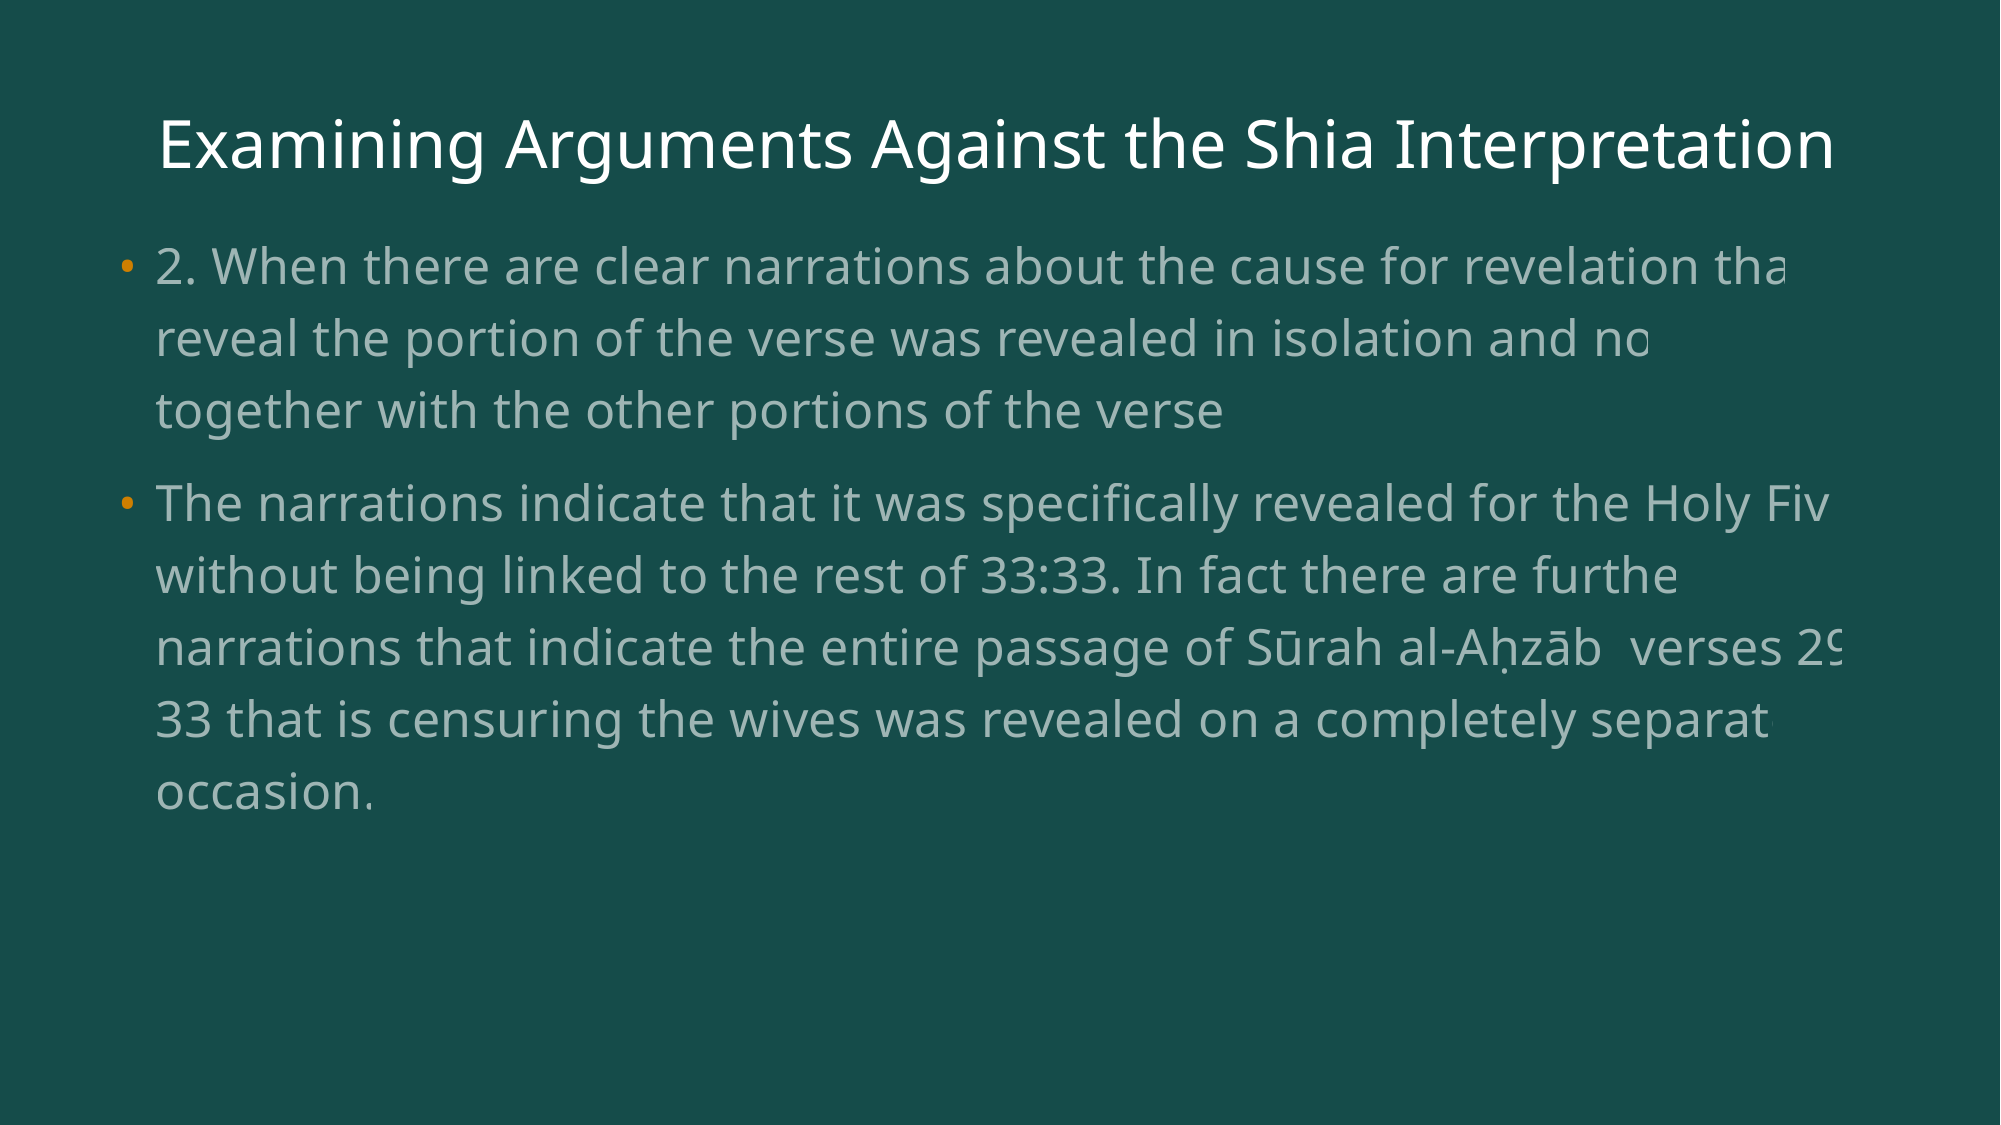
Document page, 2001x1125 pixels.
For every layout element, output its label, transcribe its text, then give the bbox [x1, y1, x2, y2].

title Examining Arguments Against the Shia Interpretation [118, 101, 1878, 222]
list 2. When there are clear narrations about the cause for revelation that reveal the portion of the verse was revealed in isolation and not together with the other portions of the verse. The narrations indicate that it was specifically revealed for the Holy Five without being linked to the rest of 33:33. In fact there are further narrations that indicate the entire passage of Sūrah al-Aḥzāb verses 29-33 that is censuring the wives was revealed on a completely separate occasion. [118, 222, 1878, 947]
